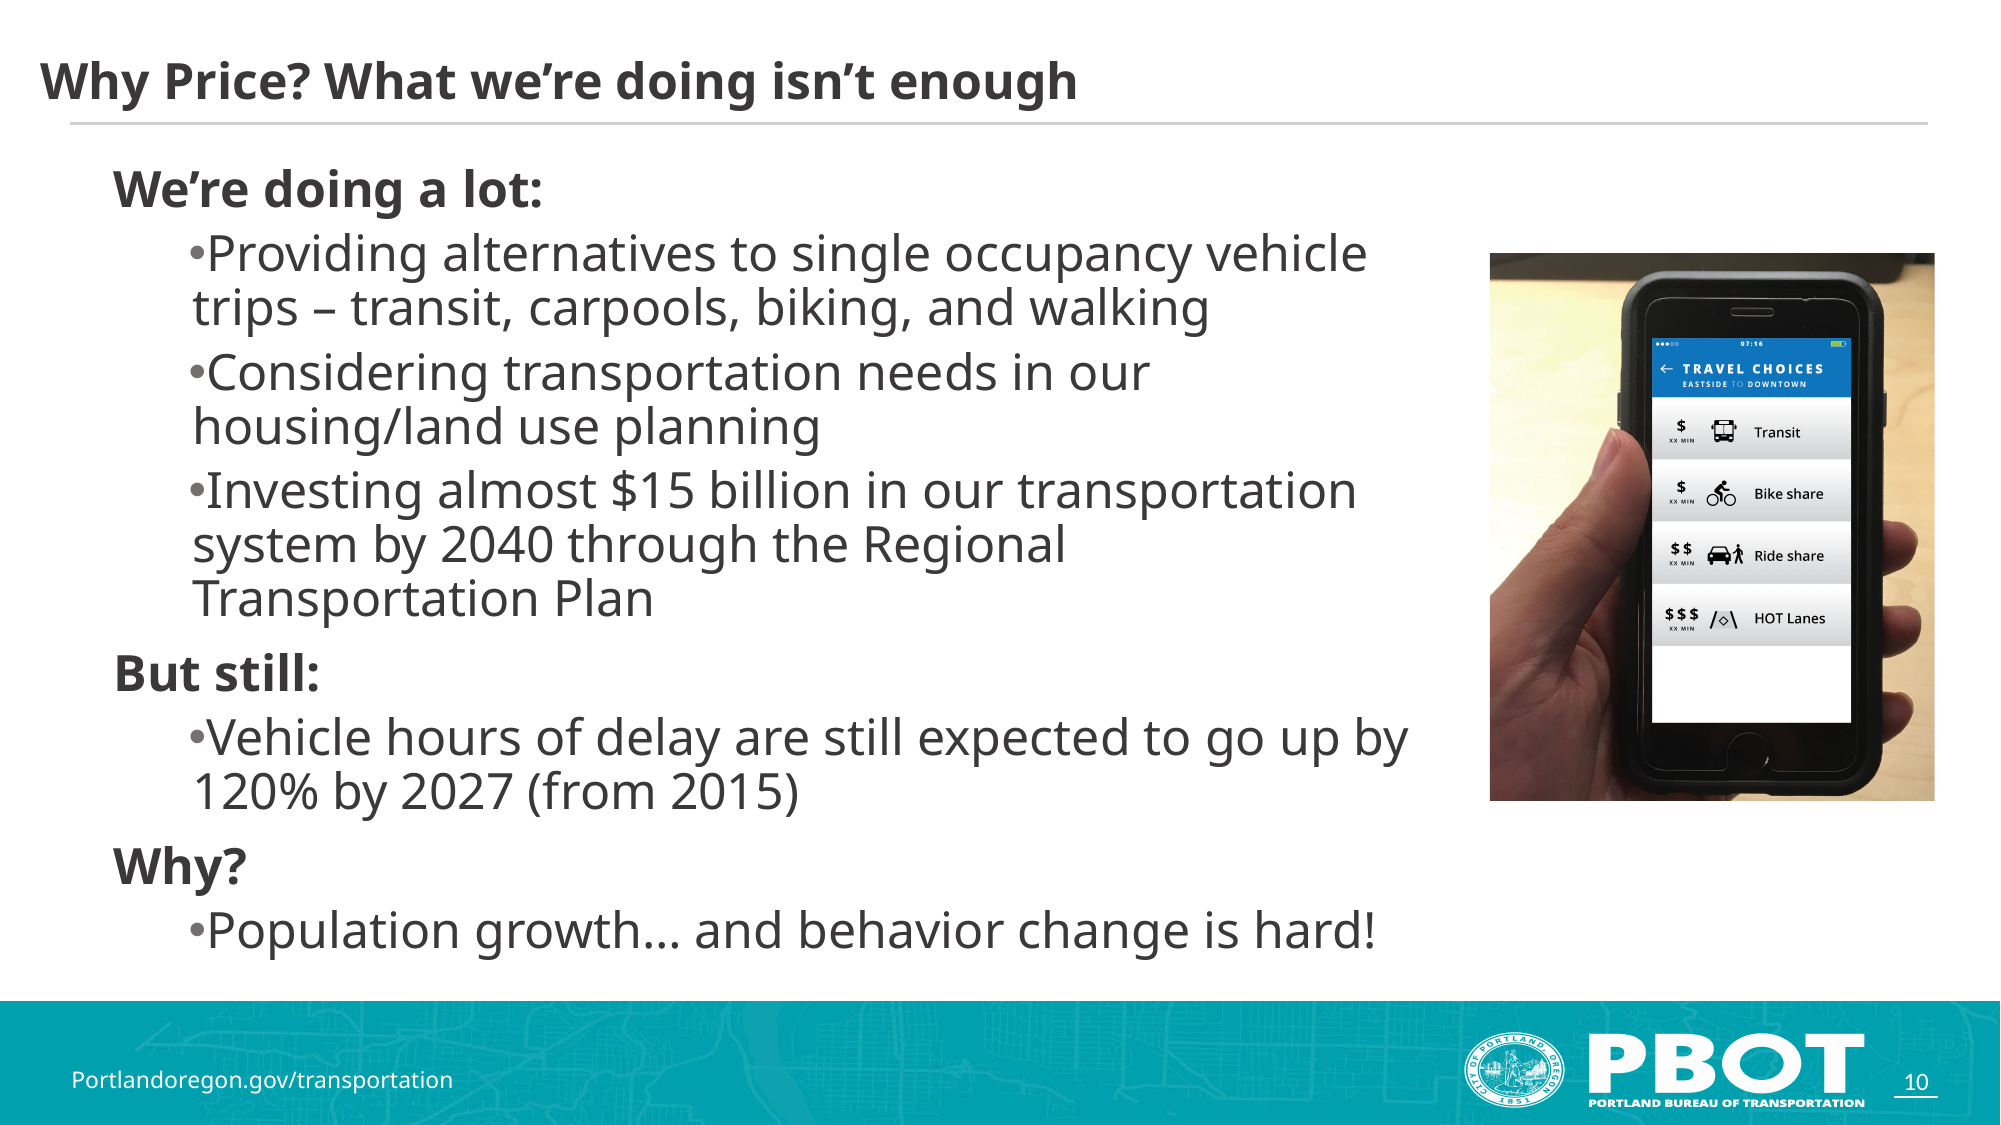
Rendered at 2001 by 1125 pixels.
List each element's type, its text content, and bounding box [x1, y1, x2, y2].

list We’re doing a lot: Providing alternatives to single occupancy vehicle trips – transit, carpools, biking, and walking Considering transportation needs in our housing/land use planning Investing almost $15 billion in our transportation system by 2040 through the Regional Transportation Plan But still: Vehicle hours of delay are still expected to go up by 120% by 2027 (from 2015) Why? Population growth… and behavior change is hard! [65, 149, 1430, 971]
title Why Price? What we’re doing isn’t enough [25, 16, 1966, 150]
picture [1489, 253, 1935, 801]
picture [0, 1001, 2000, 1125]
